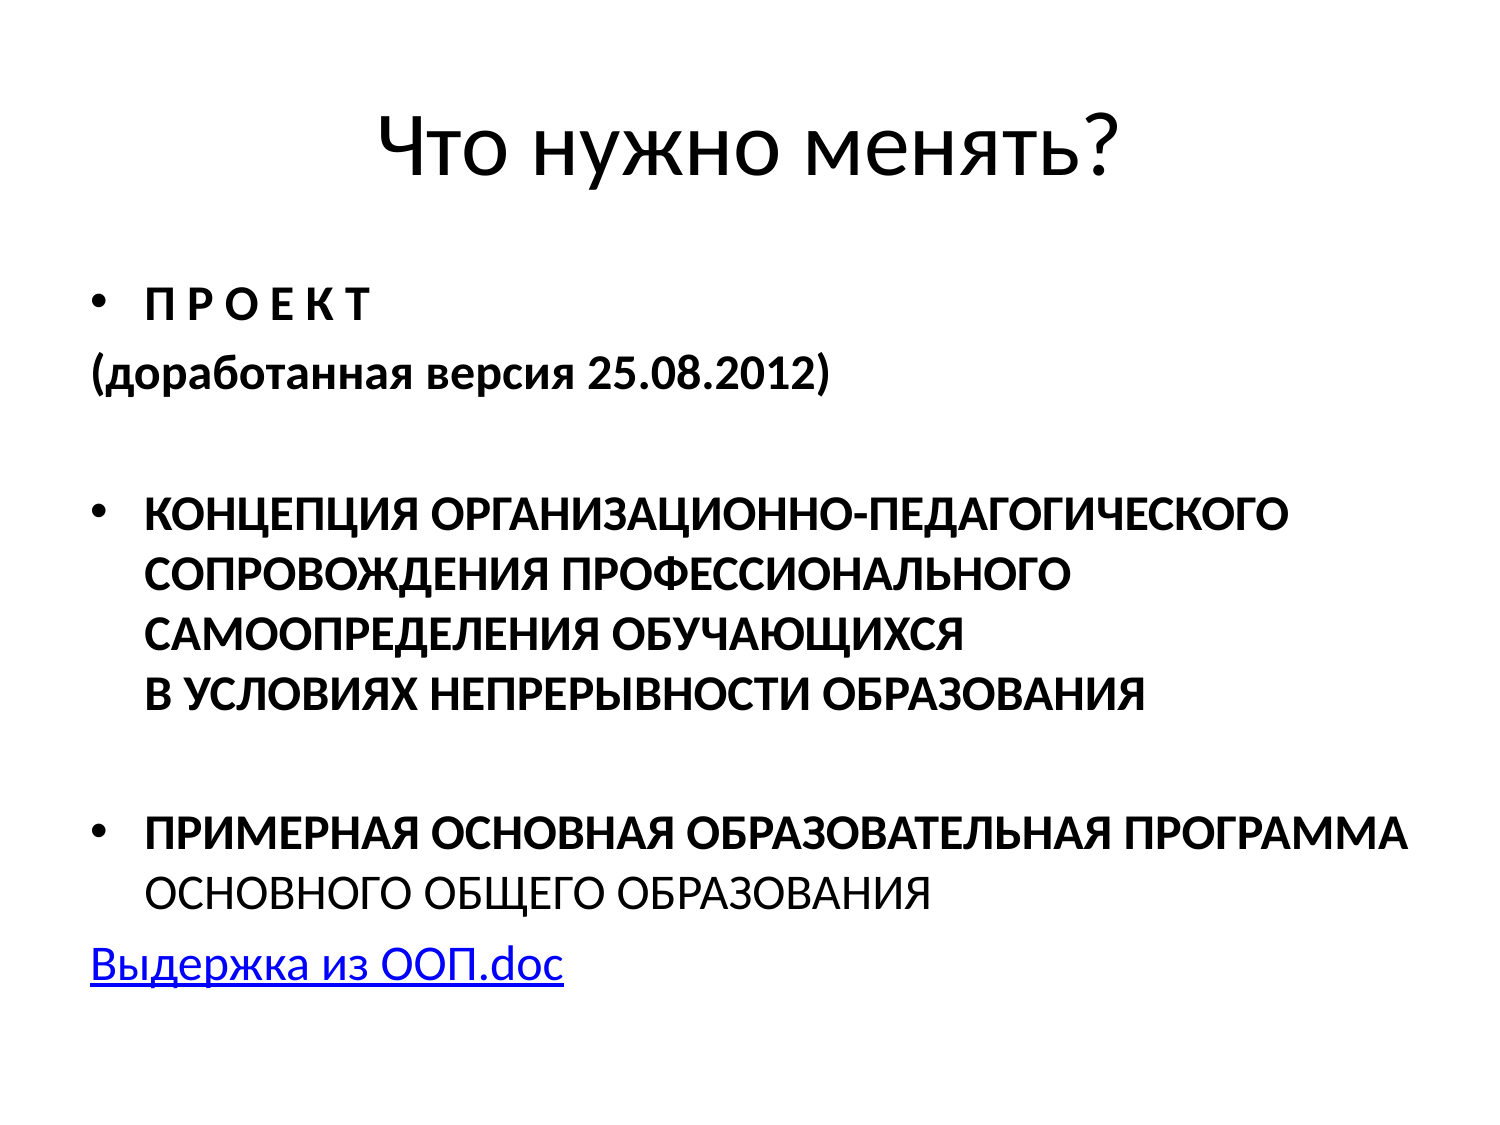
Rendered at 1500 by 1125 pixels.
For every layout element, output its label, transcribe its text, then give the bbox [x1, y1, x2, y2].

list П Р О Е К Т (доработанная версия 25.08.2012) КонцепциЯ организационно-педагогического сопровождения профессионального самоопределения ОБУЧАЮЩИХСЯ в условиях непрерывноСТИ образования ПРИМЕРНАЯ ОСНОВНАЯ ОБРАЗОВАТЕЛЬНАЯ ПРОГРАММА ОСНОВНОГО ОБЩЕГО ОБРАЗОВАНИЯ Выдержка из ООП.doc [75, 262, 1425, 1005]
title Что нужно менять? [75, 45, 1425, 233]
